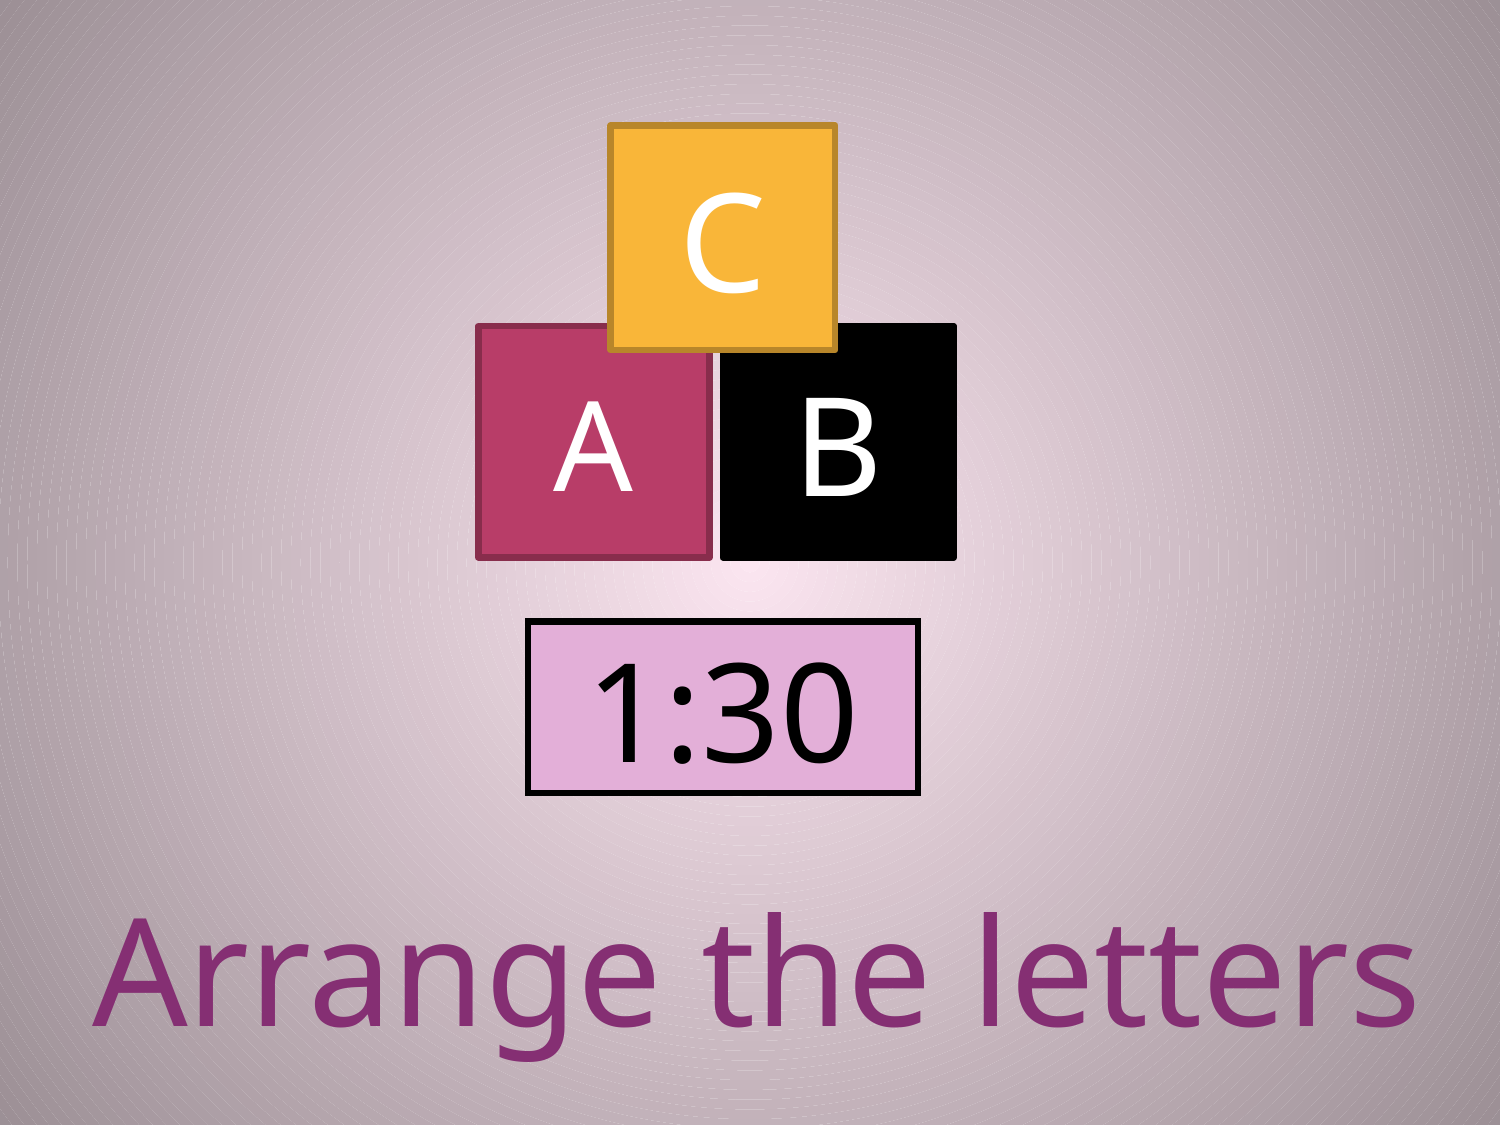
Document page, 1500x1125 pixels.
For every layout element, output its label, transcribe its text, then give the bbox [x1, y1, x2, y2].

text_box B [720, 323, 957, 561]
text_box C [607, 122, 838, 353]
text_box 1:30 [527, 621, 918, 793]
text_box A [475, 323, 713, 561]
picture [716, 683, 758, 725]
text_box Arrange the letters [77, 869, 1437, 1065]
